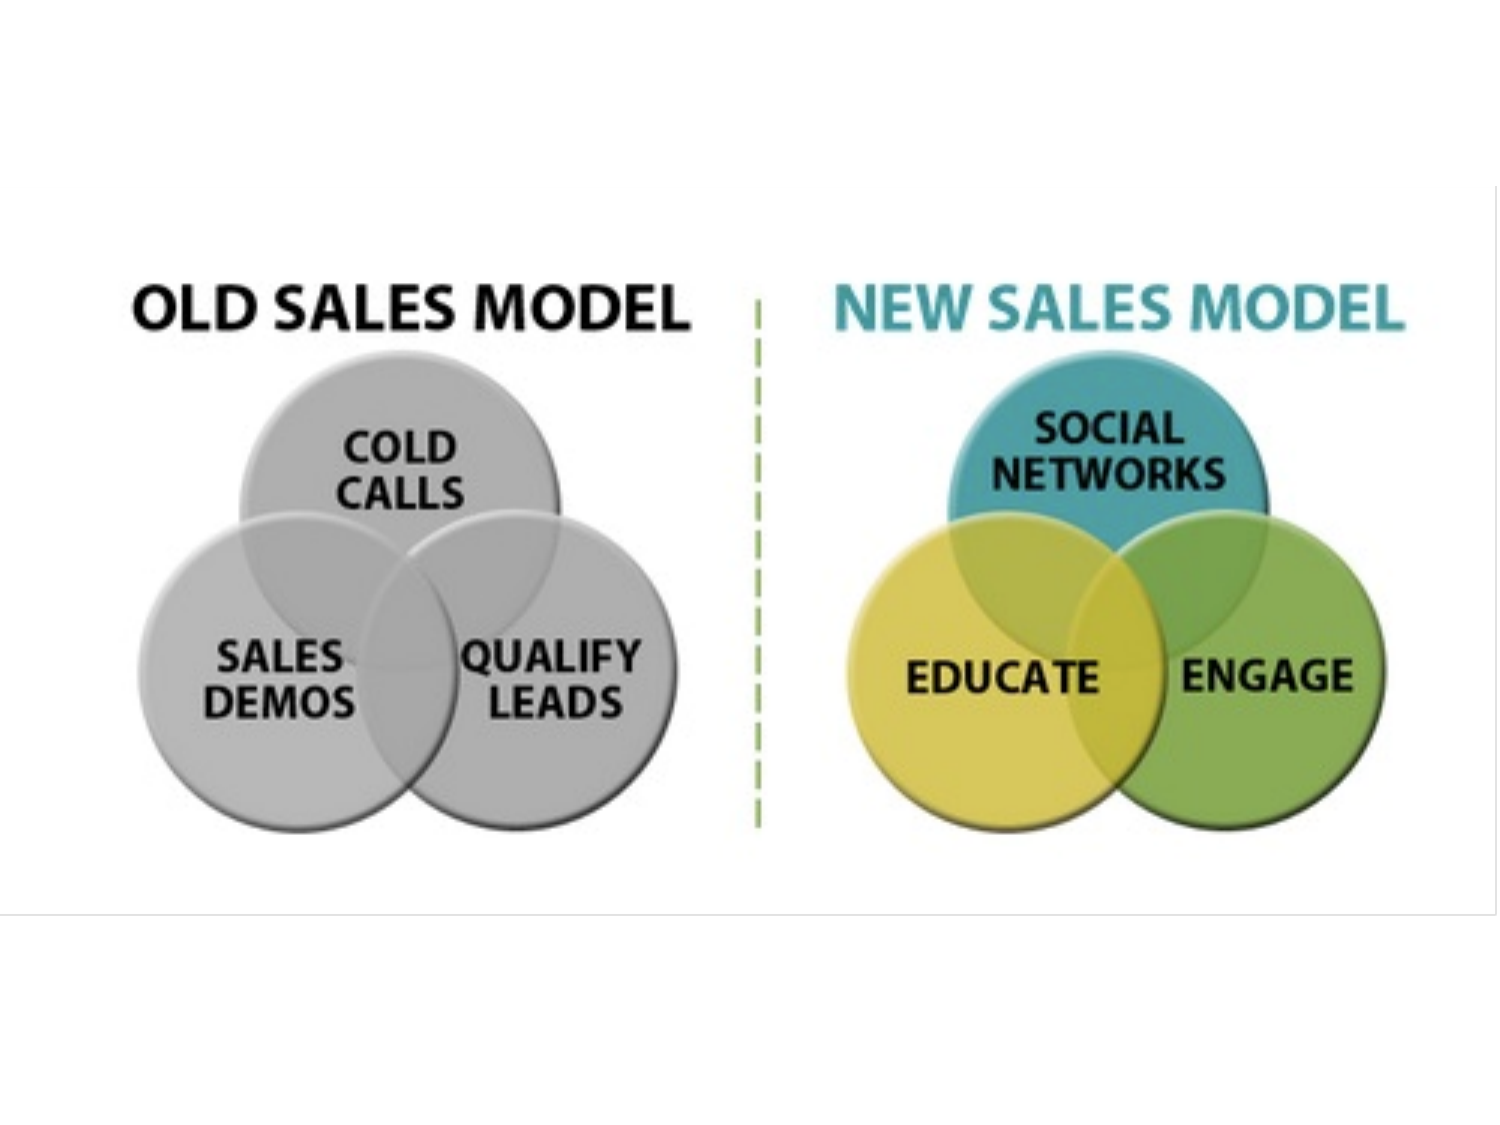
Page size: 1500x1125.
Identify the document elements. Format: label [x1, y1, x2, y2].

picture [0, 186, 1500, 919]
